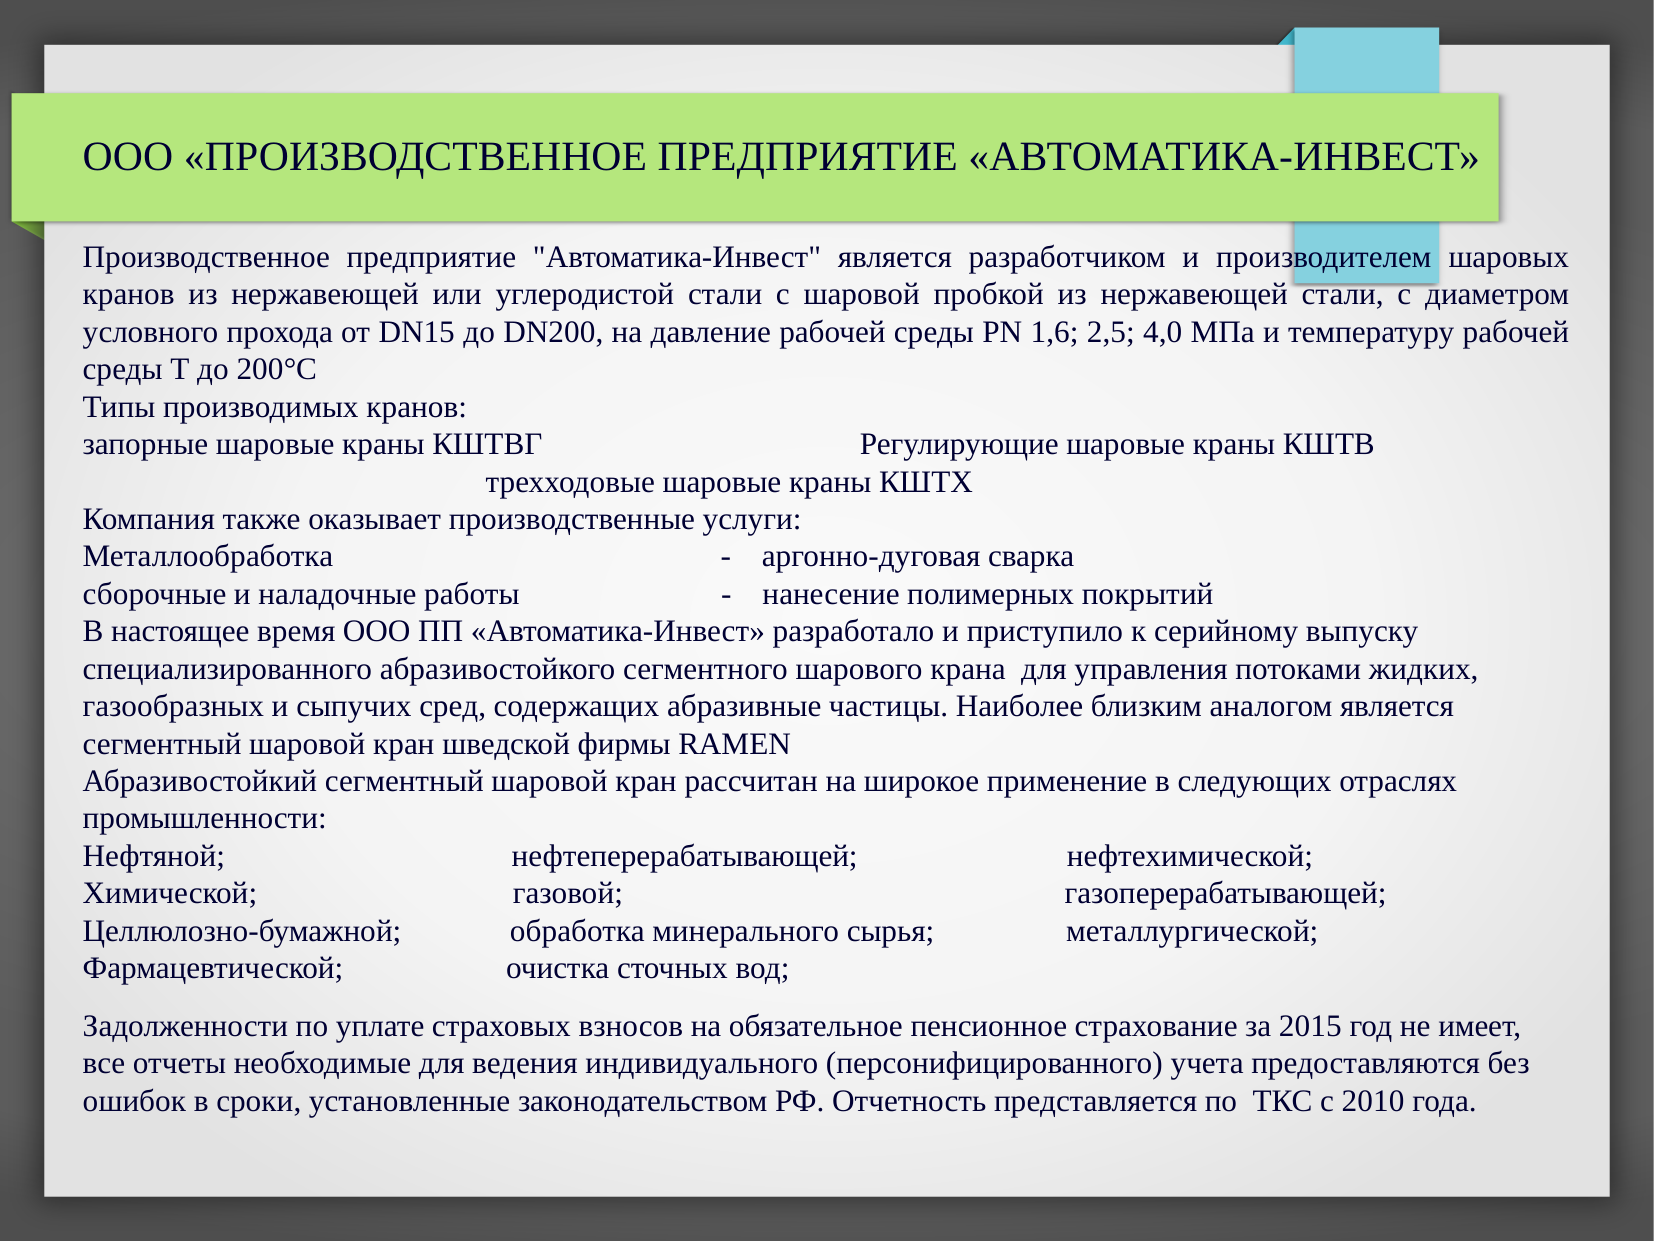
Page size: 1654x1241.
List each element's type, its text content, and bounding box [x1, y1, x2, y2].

text_box ООО «ПРОИЗВОДСТВЕННОЕ ПРЕДПРИЯТИЕ «АВТОМАТИКА-ИНВЕСТ» [82, 94, 1500, 213]
picture [0, 0, 1654, 1241]
text_box Производственное предприятие "Автоматика-Инвест" является разработчиком и производителем шаровых кранов из нержавеющей или углеродистой стали с шаровой пробкой из нержавеющей стали, с диаметром условного прохода от DN15 до DN200, на давление рабочей среды РN 1,6; 2,5; 4,0 МПа и температуру рабочей среды Т до 200°С Типы производимых кранов: запорные шаровые краны КШТВГ Регулирующие шаровые краны КШТВ трехходовые шаровые краны КШТХ Компания также оказывает производственные услуги: Металлообработка - аргонно-дуговая сварка сборочные и наладочные работы - нанесение полимерных покрытий В настоящее время ООО ПП «Автоматика-Инвест» разработало и приступило к серийному выпуску специализированного абразивостойкого сегментного шарового крана для управления потоками жидких, газообразных и сыпучих сред, содержащих абразивные частицы. Наиболее близким аналогом является сегментный шаровой кран шведской фирмы RAMEN Абразивостойкий сегментный шаровой кран рассчитан на широкое применение в следующих отраслях промышленности: Нефтяной; нефтеперерабатывающей; нефтехимической; Химической; газовой; газоперерабатывающей; Целлюлозно-бумажной; обработка минерального сырья; металлургической; Фармацевтической; очистка сточных вод; Задолженности по уплате страховых взносов на обязательное пенсионное страхование за 2015 год не имеет, все отчеты необходимые для ведения индивидуального (персонифицированного) учета предоставляются без ошибок в сроки, установленные законодательством РФ. Отчетность представляется по ТКС с 2010 года. [82, 236, 1571, 1158]
